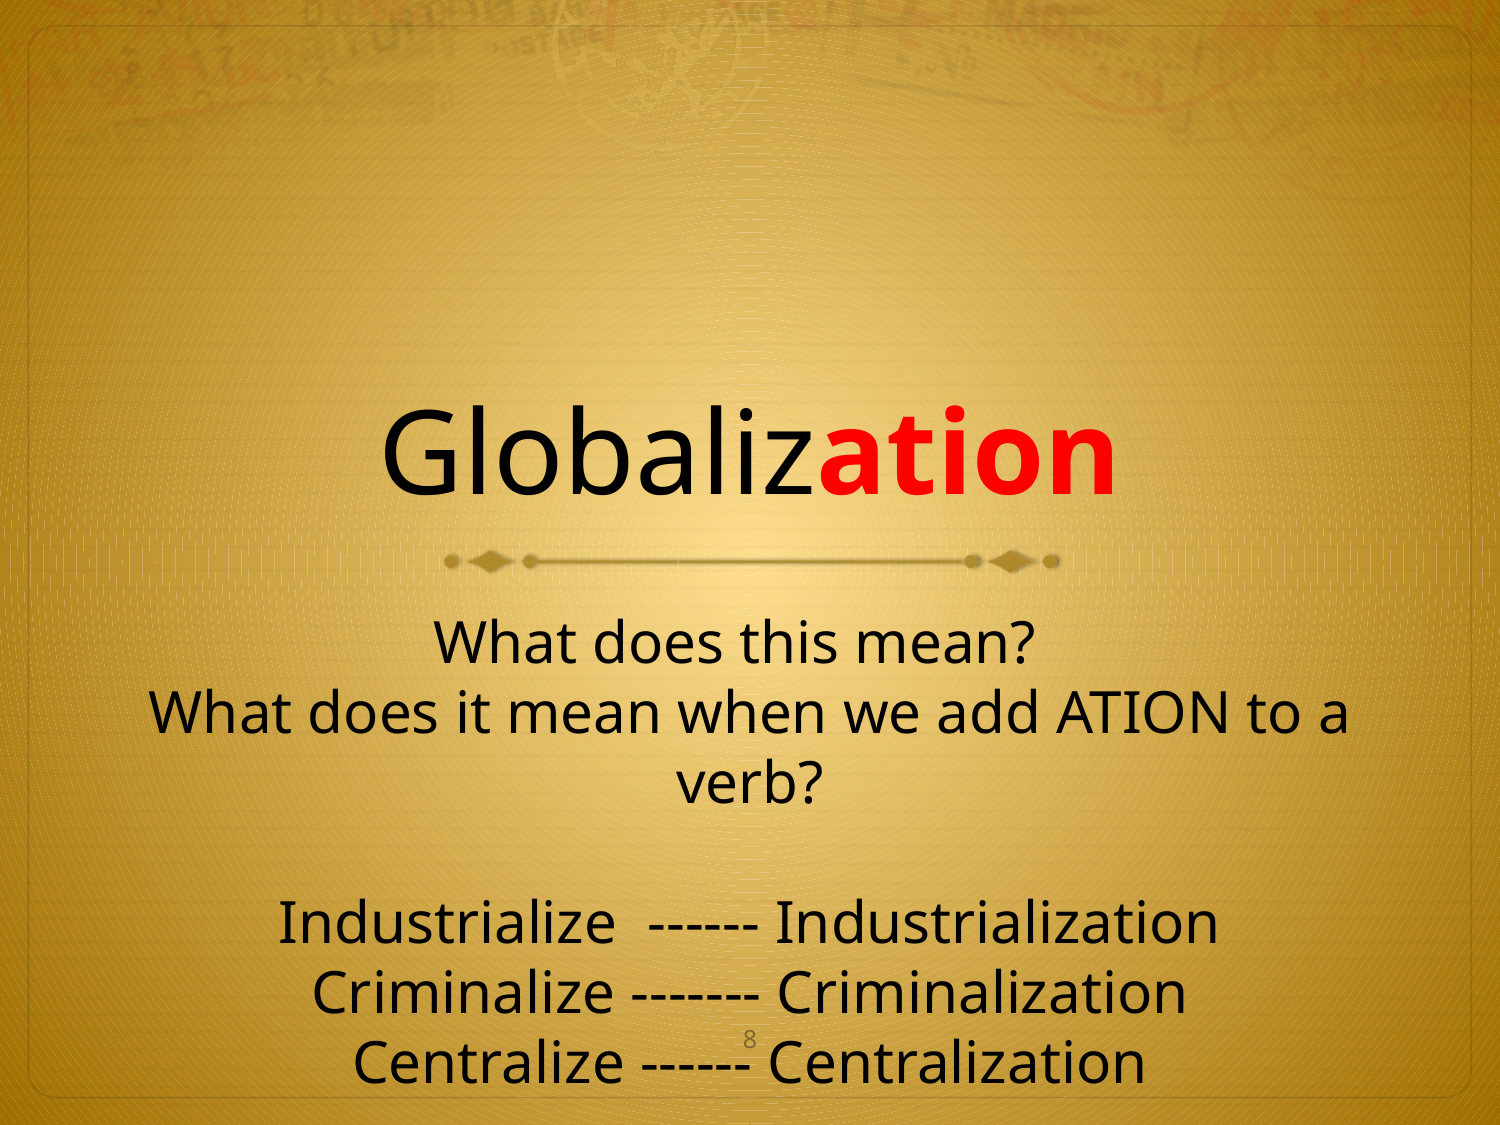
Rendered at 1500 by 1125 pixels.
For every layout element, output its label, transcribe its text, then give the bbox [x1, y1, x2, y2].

list What does this mean? What does it mean when we add ATION to a verb? Industrialize ------ Industrialization Criminalize ------- Criminalization Centralize ------ Centralization [93, 597, 1407, 1125]
title Globalization [93, 210, 1407, 525]
picture [0, 0, 1500, 1125]
slide_number ‹#› [663, 1010, 837, 1071]
